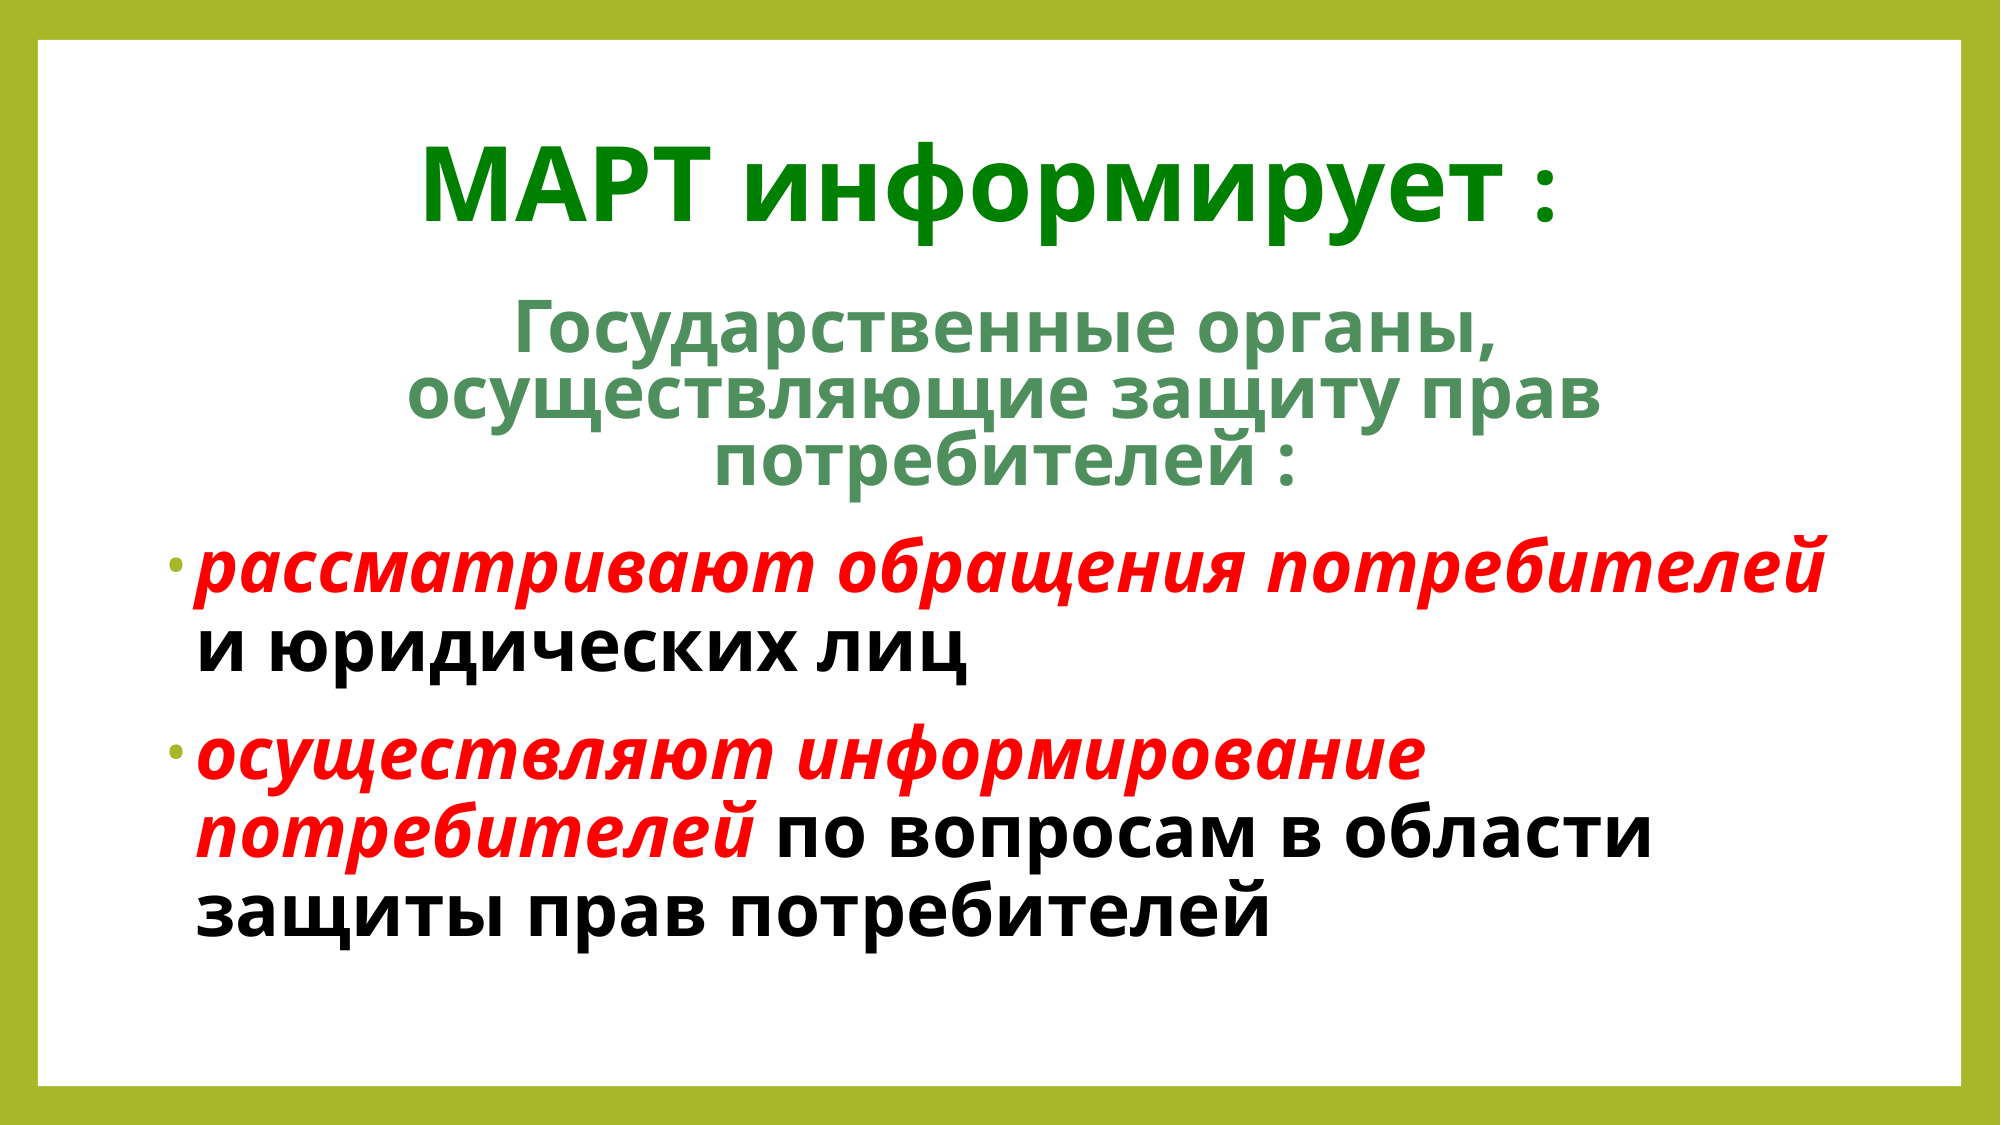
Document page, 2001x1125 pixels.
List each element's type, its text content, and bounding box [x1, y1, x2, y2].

list Государственные органы, осуществляющие защиту прав потребителей : рассматривают обращения потребителей и юридических лиц осуществляют информирование потребителей по вопросам в области защиты прав потребителей [142, 292, 1861, 1045]
title МАРТ информирует : [180, 121, 1796, 254]
